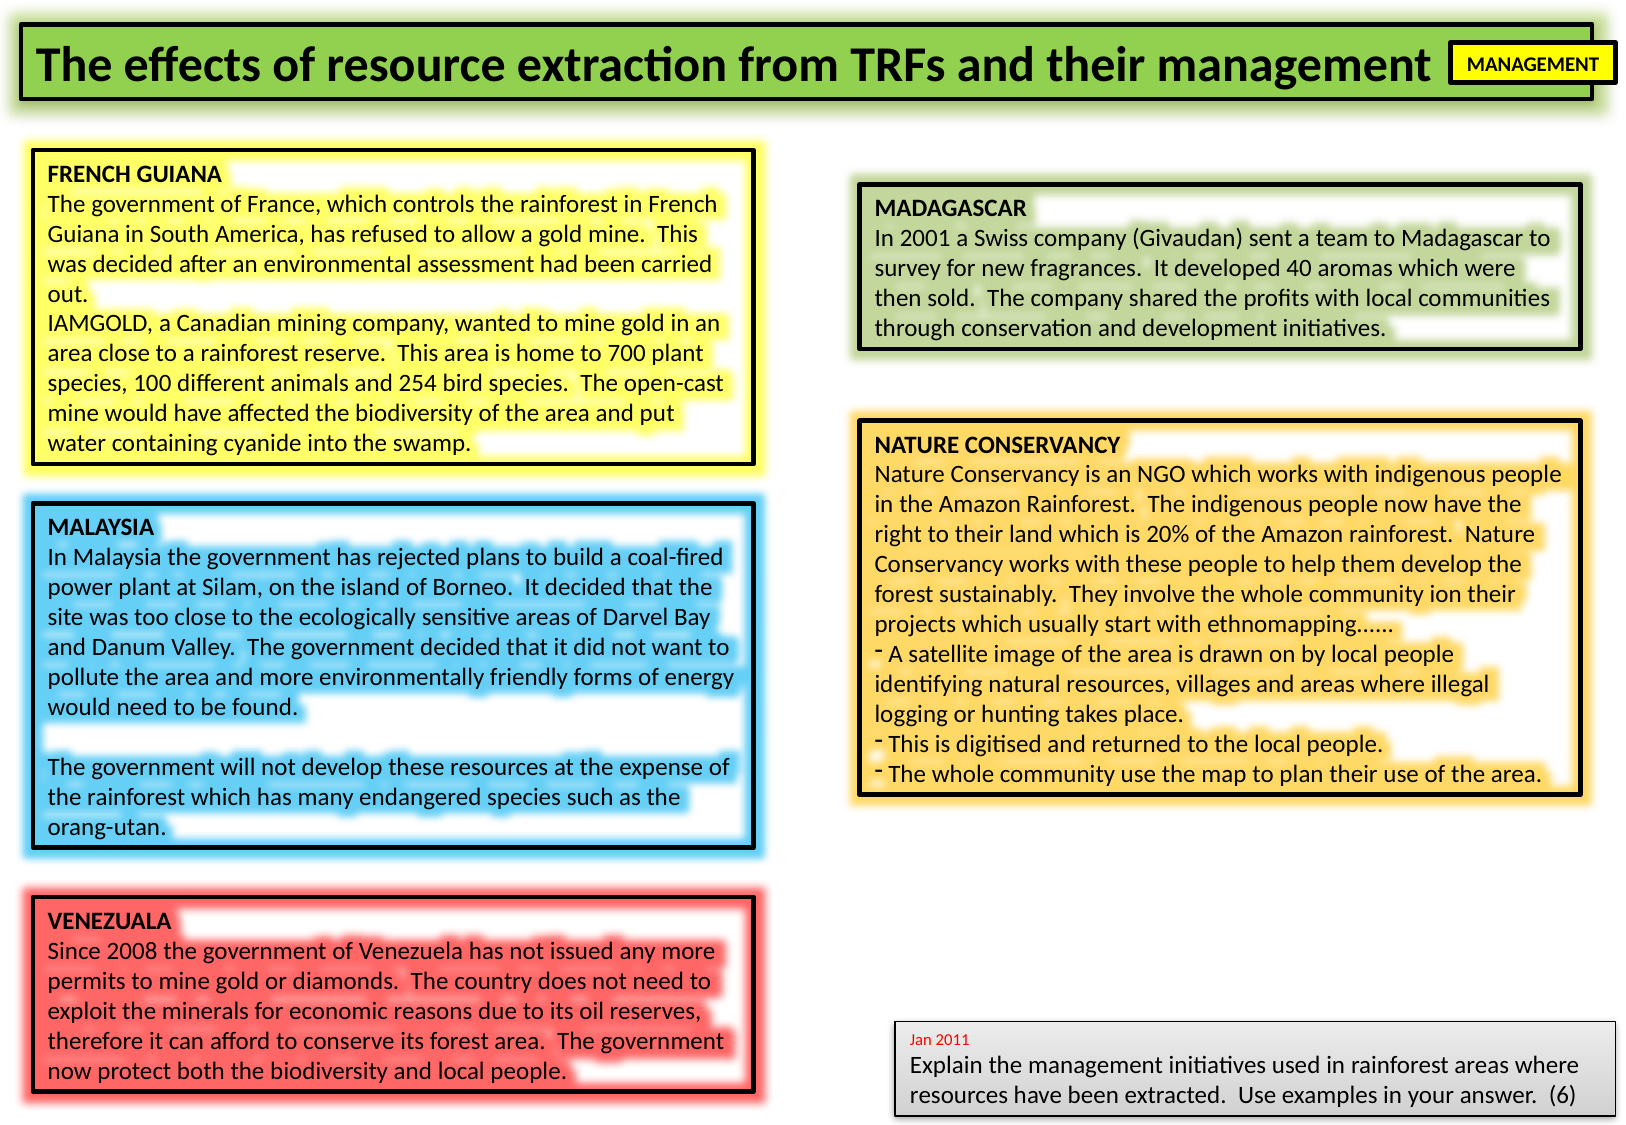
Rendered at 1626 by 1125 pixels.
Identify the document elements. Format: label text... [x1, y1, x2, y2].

text_box MALAYSIA In Malaysia the government has rejected plans to build a coal-fired power plant at Silam, on the island of Borneo. It decided that the site was too close to the ecologically sensitive areas of Darvel Bay and Danum Valley. The government decided that it did not want to pollute the area and more environmentally friendly forms of energy would need to be found. The government will not develop these resources at the expense of the rainforest which has many endangered species such as the orang-utan. [32, 503, 754, 848]
text_box Jan 2011 Explain the management initiatives used in rainforest areas where resources have been extracted. Use examples in your answer. (6) [894, 1021, 1616, 1117]
text_box VENEZUALA Since 2008 the government of Venezuela has not issued any more permits to mine gold or diamonds. The country does not need to exploit the minerals for economic reasons due to its oil reserves, therefore it can afford to conserve its forest area. The government now protect both the biodiversity and local people. [32, 897, 754, 1092]
text_box MADAGASCAR In 2001 a Swiss company (Givaudan) sent a team to Madagascar to survey for new fragrances. It developed 40 aromas which were then sold. The company shared the profits with local communities through conservation and development initiatives. [859, 184, 1581, 349]
text_box MANAGEMENT [1450, 42, 1616, 83]
text_box The effects of resource extraction from TRFs and their management [20, 24, 1593, 100]
text_box FRENCH GUIANA The government of France, which controls the rainforest in French Guiana in South America, has refused to allow a gold mine. This was decided after an environmental assessment had been carried out. IAMGOLD, a Canadian mining company, wanted to mine gold in an area close to a rainforest reserve. This area is home to 700 plant species, 100 different animals and 254 bird species. The open-cast mine would have affected the biodiversity of the area and put water containing cyanide into the swamp. [32, 149, 754, 464]
text_box NATURE CONSERVANCY Nature Conservancy is an NGO which works with indigenous people in the Amazon Rainforest. The indigenous people now have the right to their land which is 20% of the Amazon rainforest. Nature Conservancy works with these people to help them develop the forest sustainably. They involve the whole community ion their projects which usually start with ethnomapping...... A satellite image of the area is drawn on by local people identifying natural resources, villages and areas where illegal logging or hunting takes place. This is digitised and returned to the local people. The whole community use the map to plan their use of the area. [859, 420, 1581, 795]
